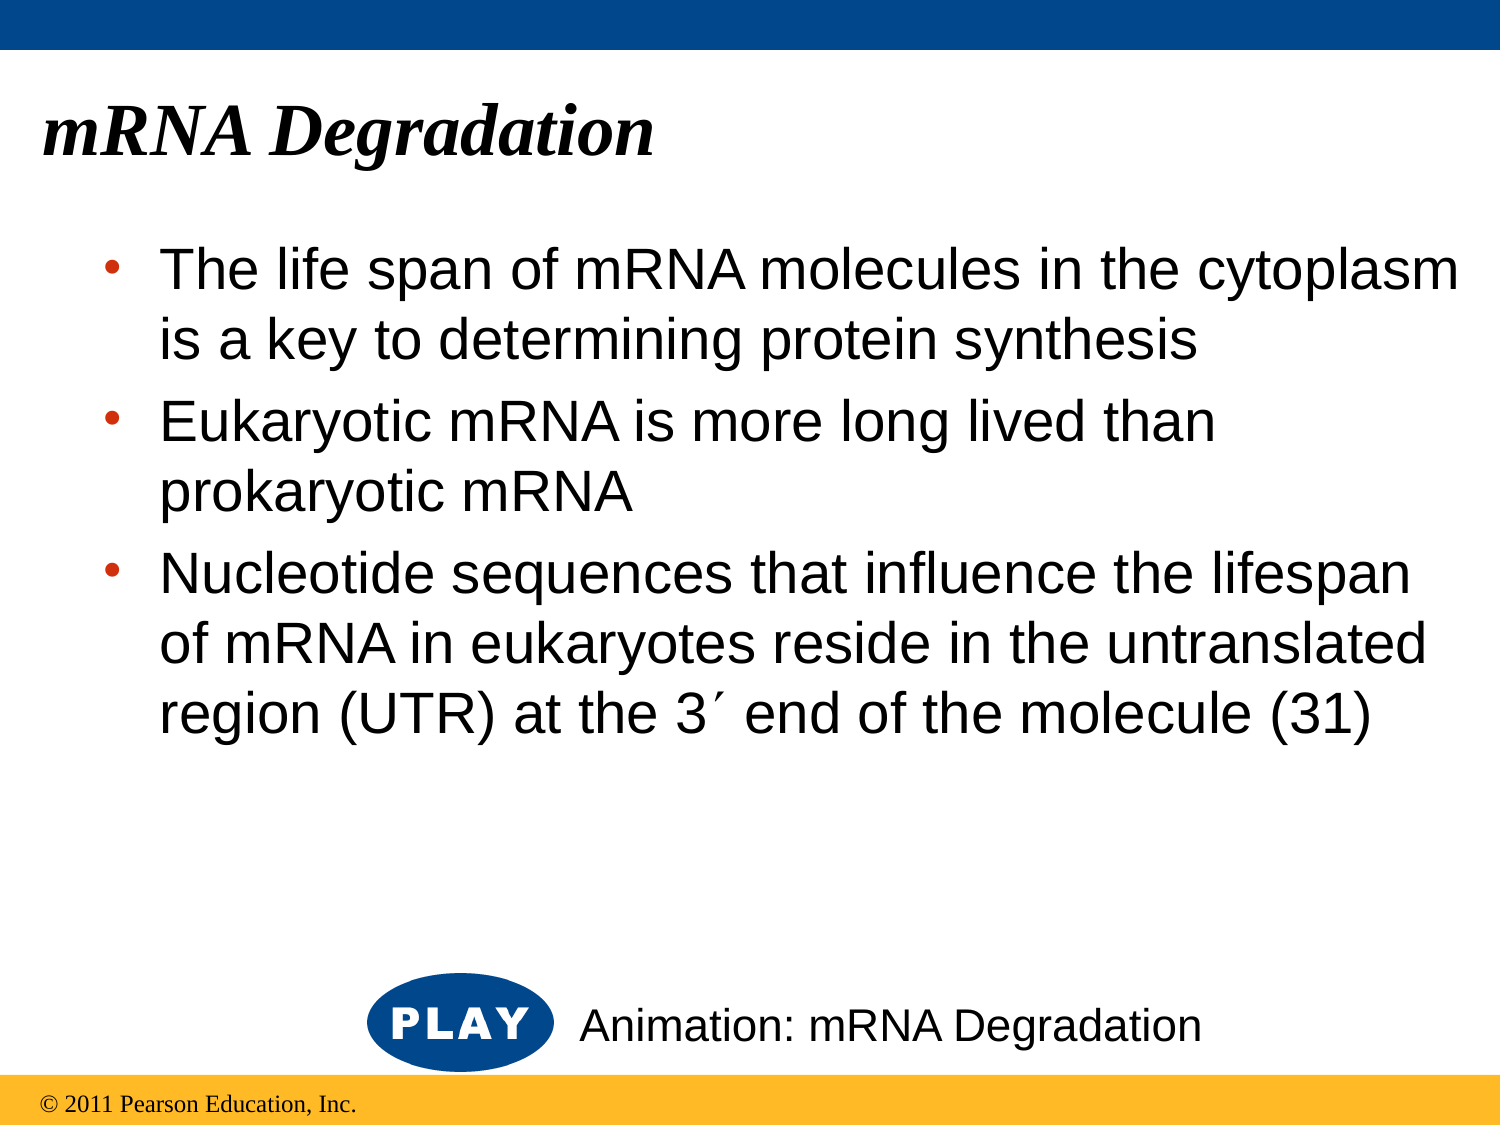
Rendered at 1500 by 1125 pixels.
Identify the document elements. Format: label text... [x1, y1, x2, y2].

text_box Animation: mRNA Degradation [564, 987, 1325, 1058]
list The life span of mRNA molecules in the cytoplasm is a key to determining protein synthesis Eukaryotic mRNA is more long lived than prokaryotic mRNA Nucleotide sequences that influence the lifespan of mRNA in eukaryotes reside in the untranslated region (UTR) at the 3 end of the molecule (31) [87, 223, 1488, 878]
text_box [0, 0, 1500, 50]
picture [362, 966, 558, 1076]
title mRNA Degradation [26, 83, 1428, 167]
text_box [0, 1074, 1500, 1125]
